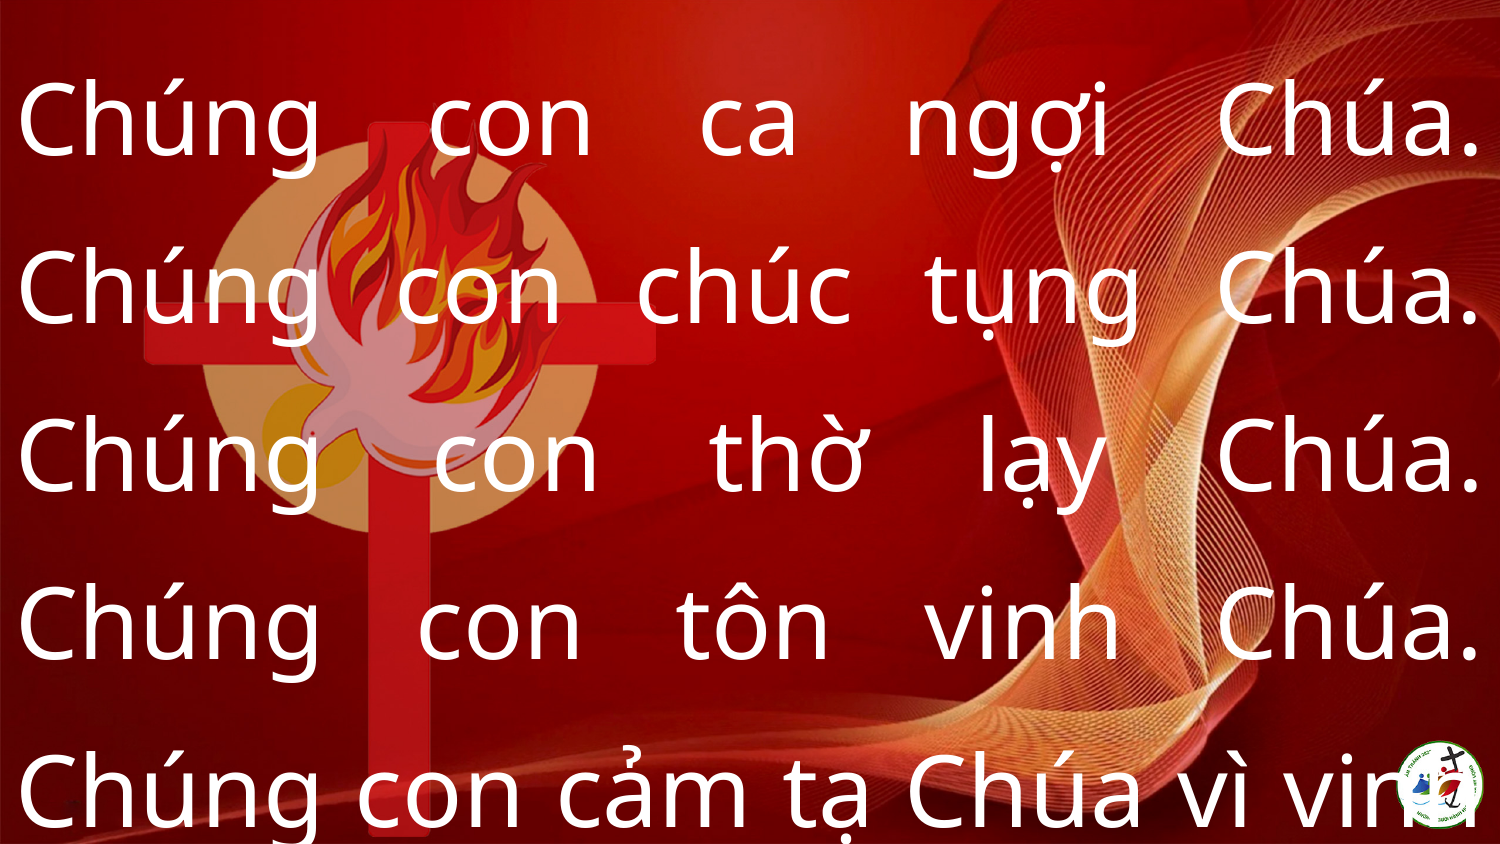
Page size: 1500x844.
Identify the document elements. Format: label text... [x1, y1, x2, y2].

subtitle Chúng con ca ngợi Chúa. Chúng con chúc tụng Chúa. Chúng con thờ lạy Chúa. Chúng con tôn vinh Chúa. Chúng con cảm tạ Chúa vì vinh quang cao cả Chúa. [0, 0, 1500, 844]
